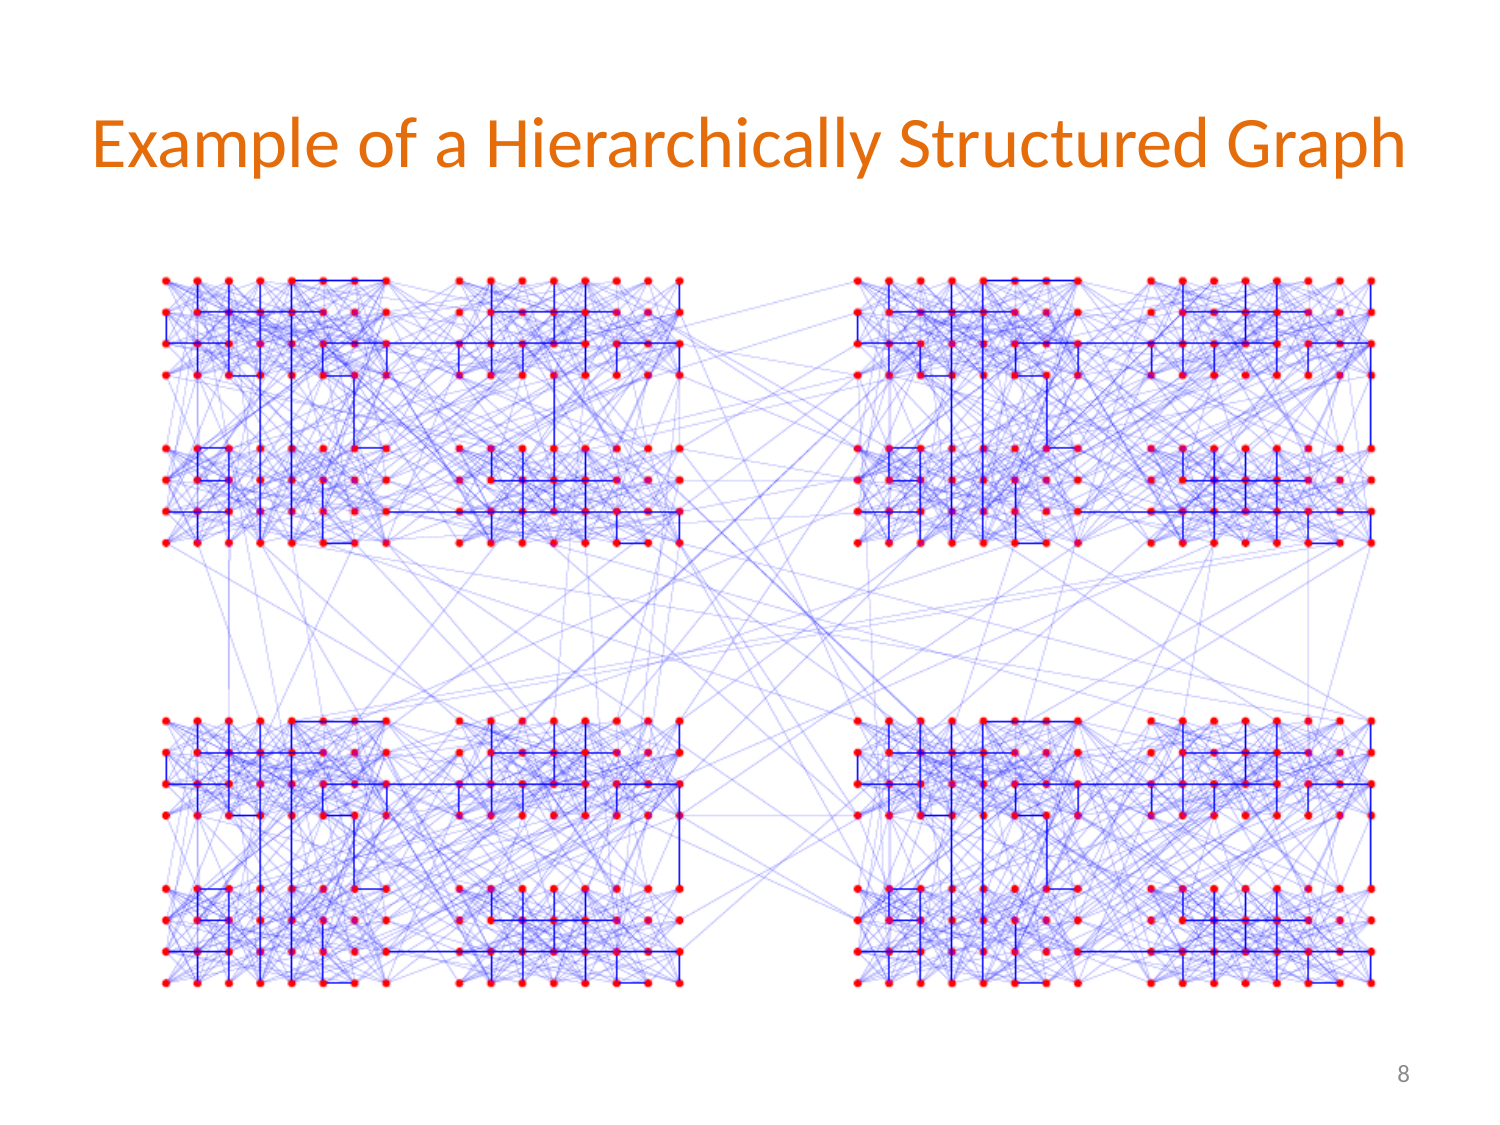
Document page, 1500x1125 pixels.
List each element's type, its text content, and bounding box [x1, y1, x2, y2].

slide_number 8 [1074, 1042, 1425, 1103]
picture [97, 255, 1403, 1009]
title Example of a Hierarchically Structured Graph [75, 45, 1425, 233]
